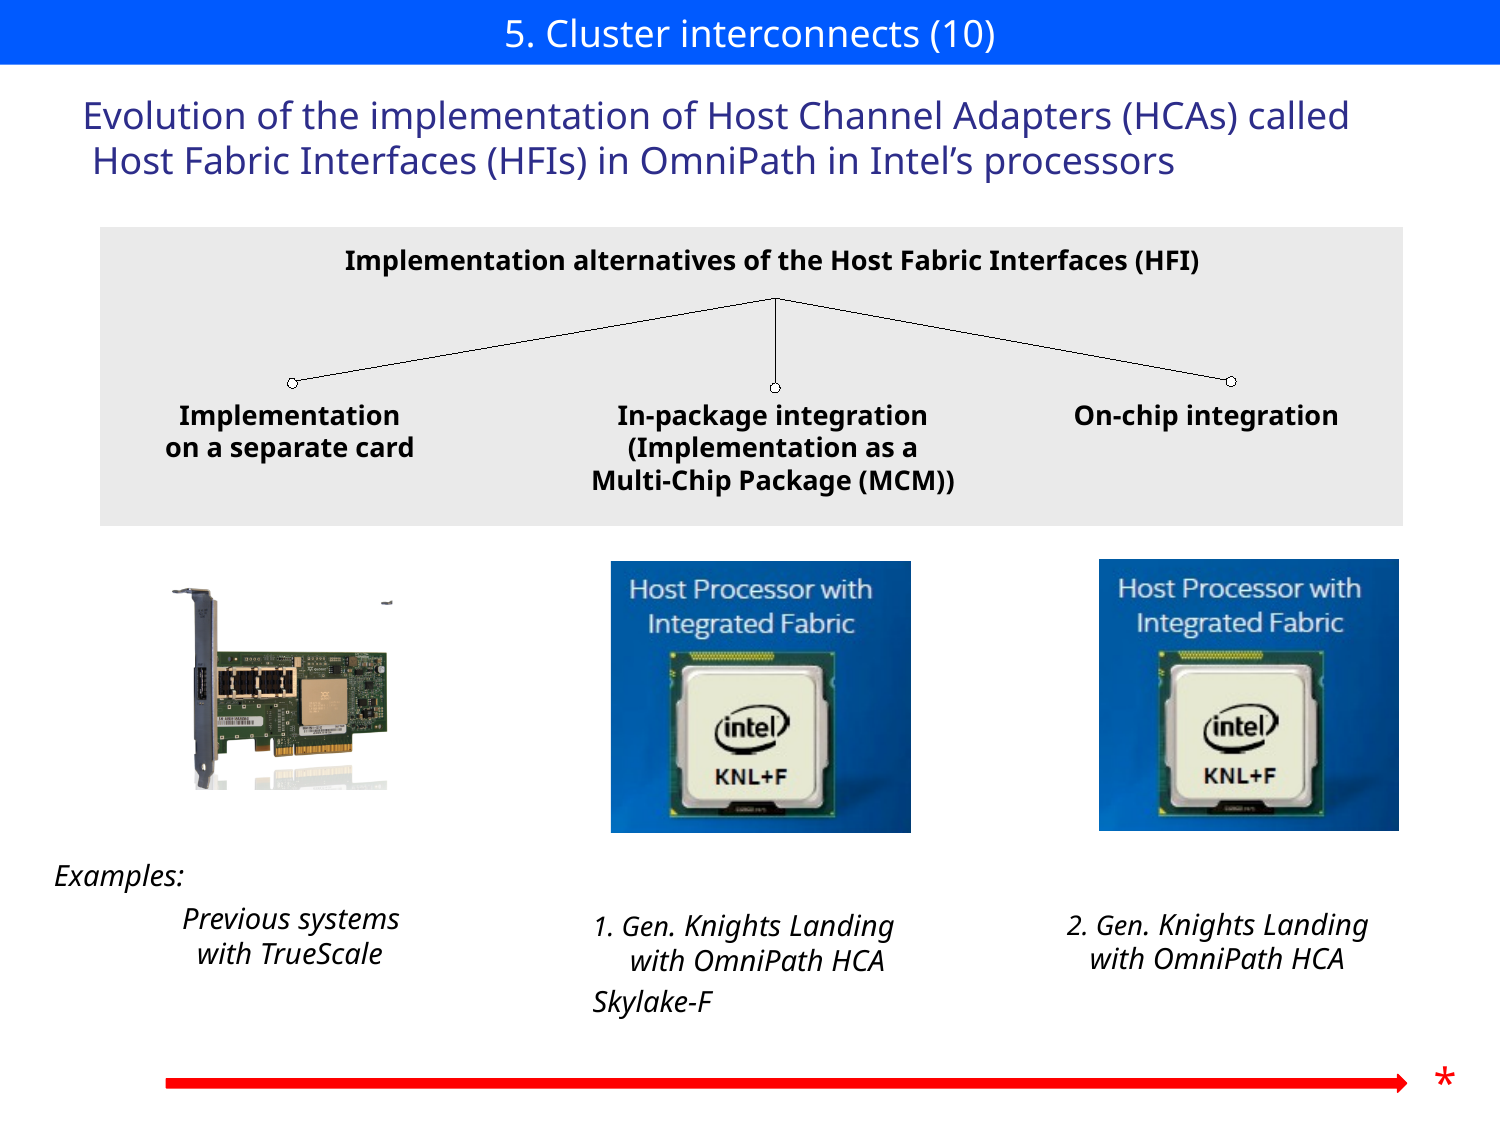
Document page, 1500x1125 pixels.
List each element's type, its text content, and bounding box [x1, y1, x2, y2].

text_box [1226, 376, 1237, 387]
text_box Evolution of the implementation of Host Channel Adapters (HCAs) called Host Fabric Interfaces (HFIs) in OmniPath in Intel’s processors [67, 84, 1367, 190]
text_box [99, 226, 1405, 527]
text_box Previous systems with TrueScale [167, 892, 416, 978]
text_box In-package integration (Implementation as a Multi-Chip Package (MCM)) [590, 398, 955, 496]
text_box 5. Cluster interconnects (10) [0, 0, 1500, 65]
text_box 2. Gen. Knights Landing with OmniPath HCA [1045, 898, 1463, 984]
picture [1098, 559, 1400, 832]
text_box On-chip integration [1073, 398, 1340, 431]
picture [165, 583, 393, 790]
text_box [166, 1074, 1407, 1093]
text_box [287, 378, 298, 389]
text_box [770, 382, 781, 393]
text_box Examples: [39, 850, 200, 901]
text_box * [1418, 1049, 1476, 1114]
text_box Implementation alternatives of the Host Fabric Interfaces (HFI) [251, 243, 1293, 276]
picture [610, 560, 912, 833]
text_box 1. Gen. Knights Landing with OmniPath HCA Skylake-F [577, 899, 995, 1026]
text_box Implementation on a separate card [165, 398, 415, 464]
